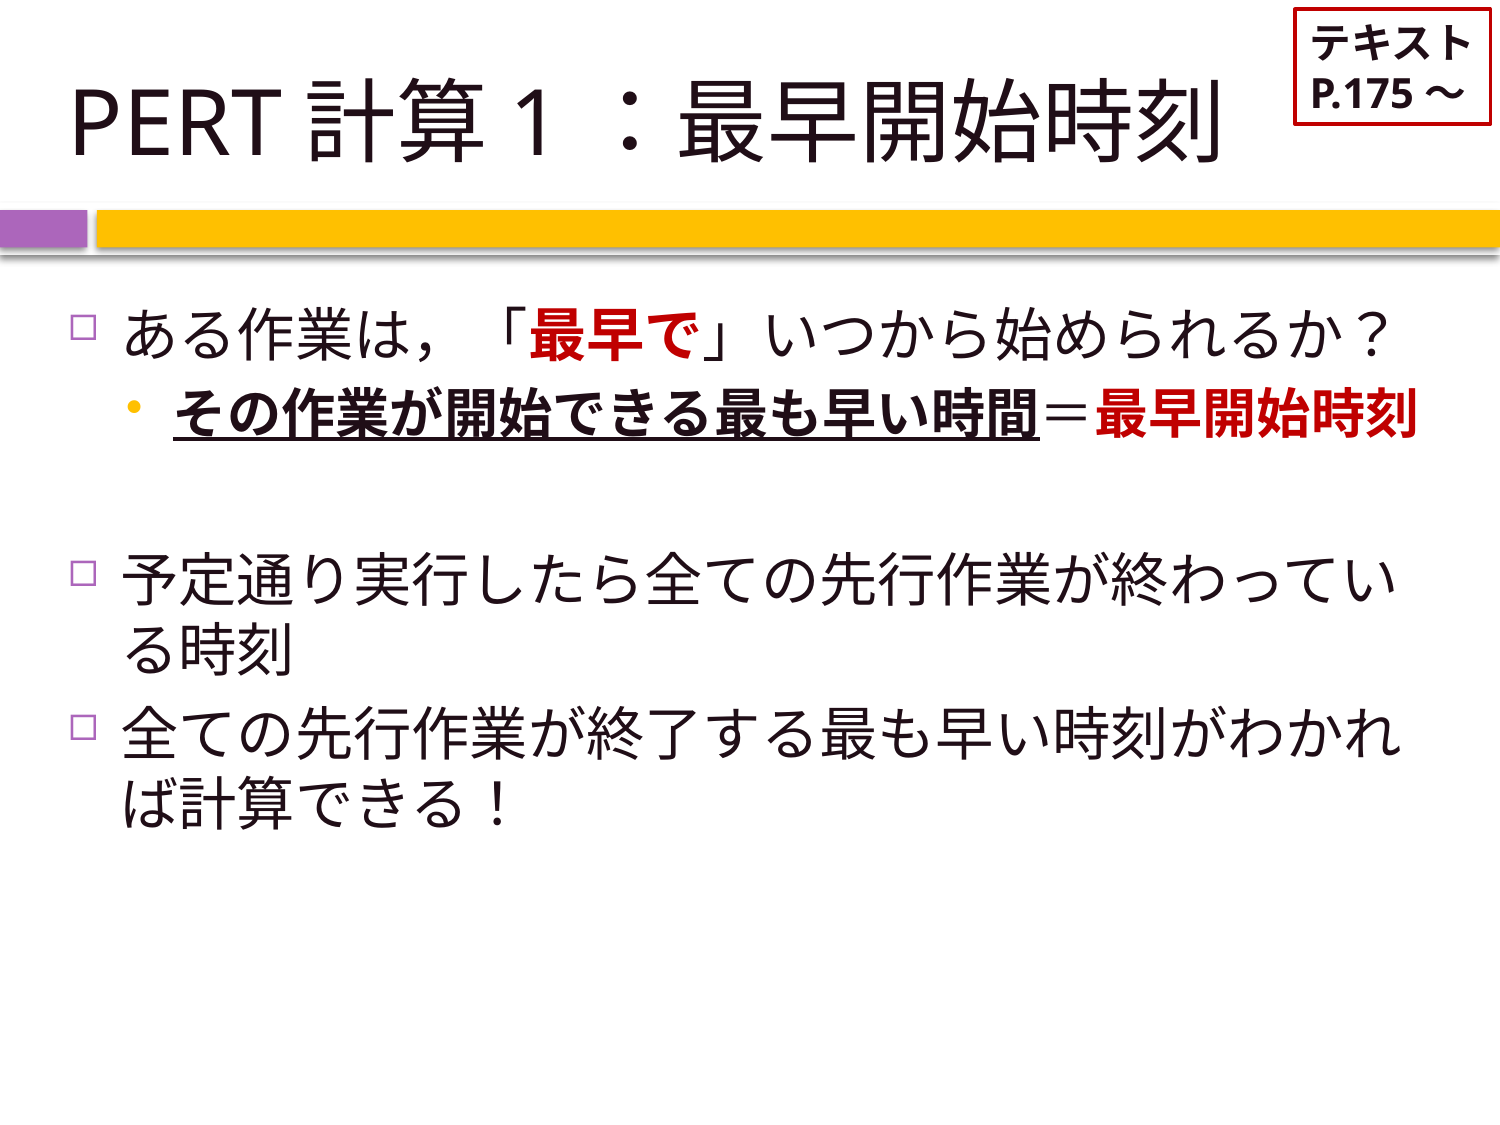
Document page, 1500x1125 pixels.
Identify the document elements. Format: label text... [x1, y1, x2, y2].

text_box テキスト P.175～ [1294, 9, 1491, 125]
list ある作業は，「最早で」いつから始められるか？ その作業が開始できる最も早い時間＝最早開始時刻 予定通り実行したら全ての先行作業が終わっている時刻 全ての先行作業が終了する最も早い時刻がわかれば計算できる！ [53, 290, 1447, 1000]
title PERT計算1：最早開始時刻 [53, 37, 1447, 200]
